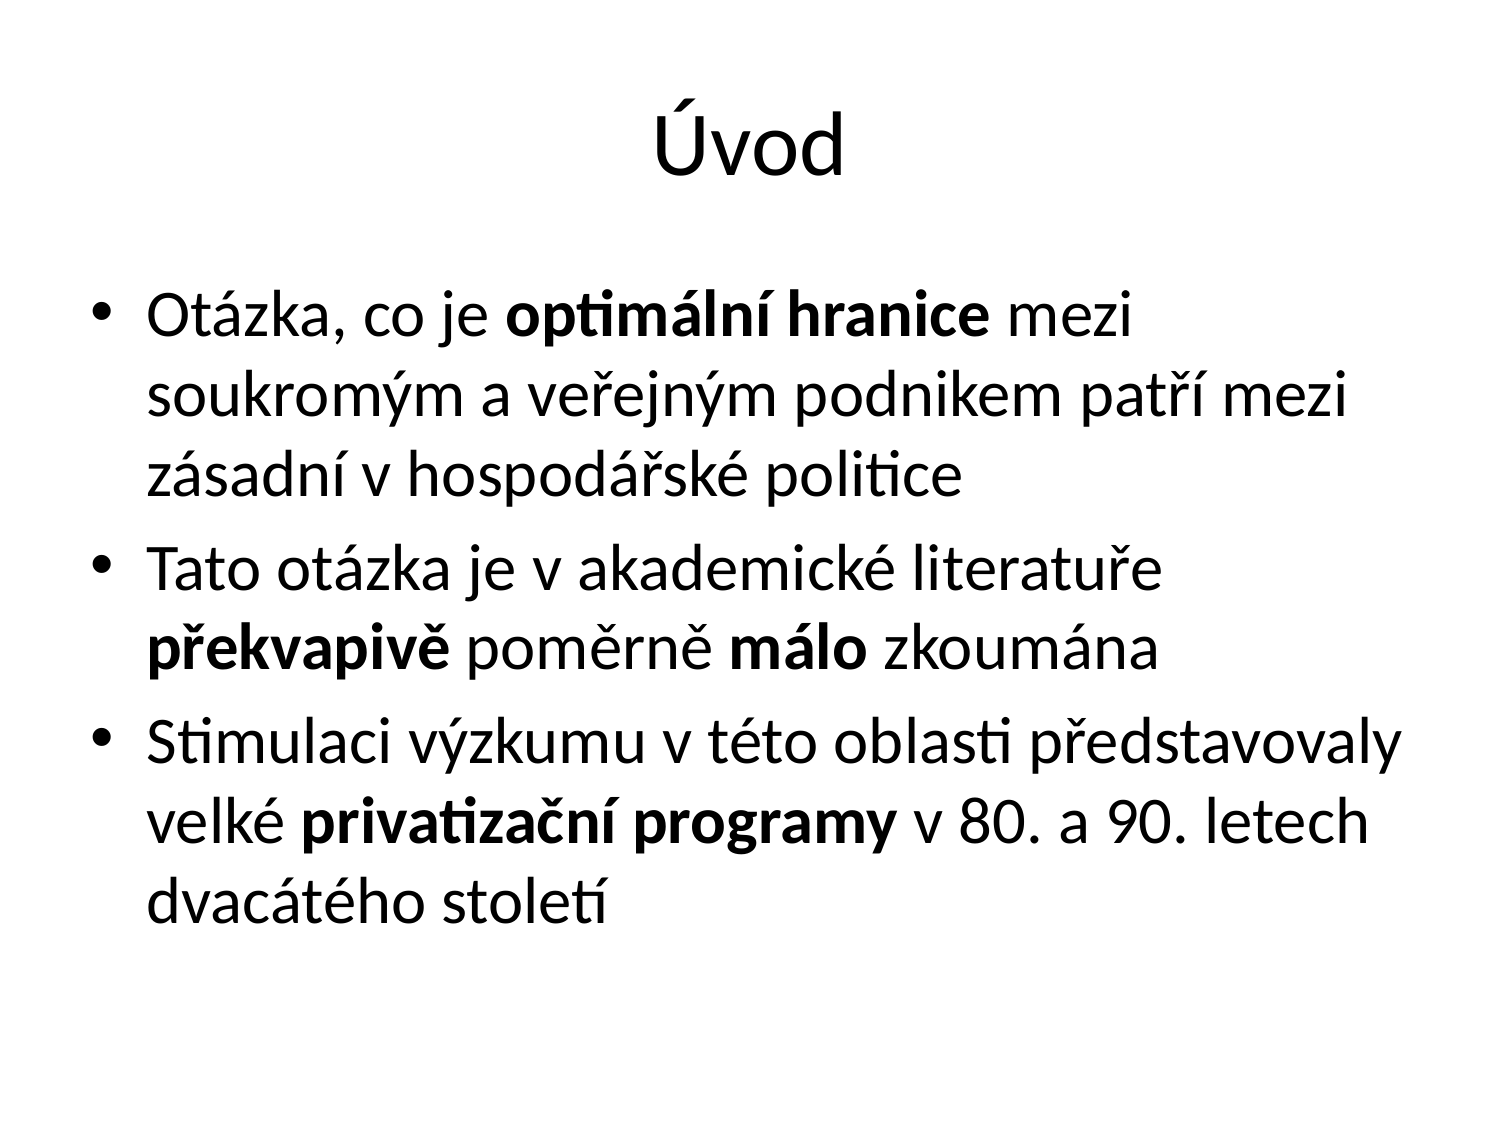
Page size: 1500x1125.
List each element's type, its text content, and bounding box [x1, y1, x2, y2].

title Úvod [75, 45, 1425, 233]
list Otázka, co je optimální hranice mezi soukromým a veřejným podnikem patří mezi zásadní v hospodářské politice Tato otázka je v akademické literatuře překvapivě poměrně málo zkoumána Stimulaci výzkumu v této oblasti představovaly velké privatizační programy v 80. a 90. letech dvacátého století [75, 262, 1425, 1005]
